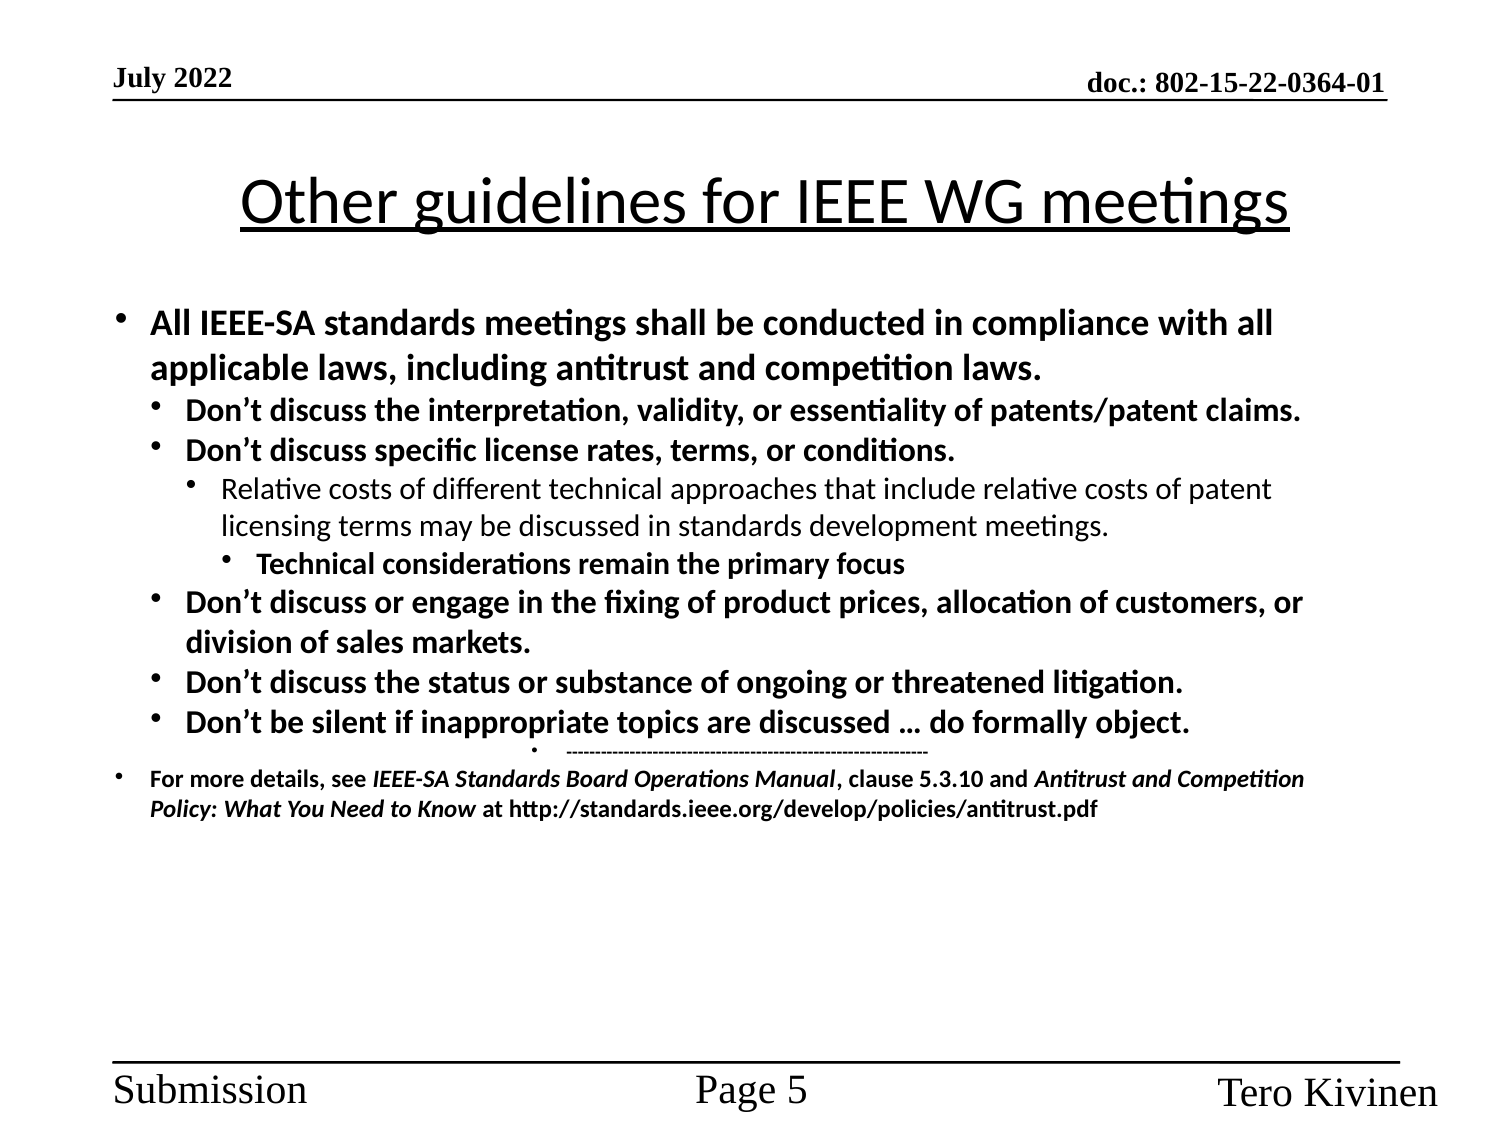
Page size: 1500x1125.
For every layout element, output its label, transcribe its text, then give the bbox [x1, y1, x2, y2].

text_box All IEEE-SA standards meetings shall be conducted in compliance with all applicable laws, including antitrust and competition laws. Don’t discuss the interpretation, validity, or essentiality of patents/patent claims. Don’t discuss specific license rates, terms, or conditions. Relative costs of different technical approaches that include relative costs of patent licensing terms may be discussed in standards development meetings. Technical considerations remain the primary focus Don’t discuss or engage in the fixing of product prices, allocation of customers, or division of sales markets. Don’t discuss the status or substance of ongoing or threatened litigation. Don’t be silent if inappropriate topics are discussed … do formally object. --------------------------------------------------------------- For more details, see IEEE-SA Standards Board Operations Manual, clause 5.3.10 and Antitrust and Competition Policy: What You Need to Know at http://standards.ieee.org/develop/policies/antitrust.pdf [99, 290, 1373, 1023]
text_box Other guidelines for IEEE WG meetings [53, 103, 1477, 290]
